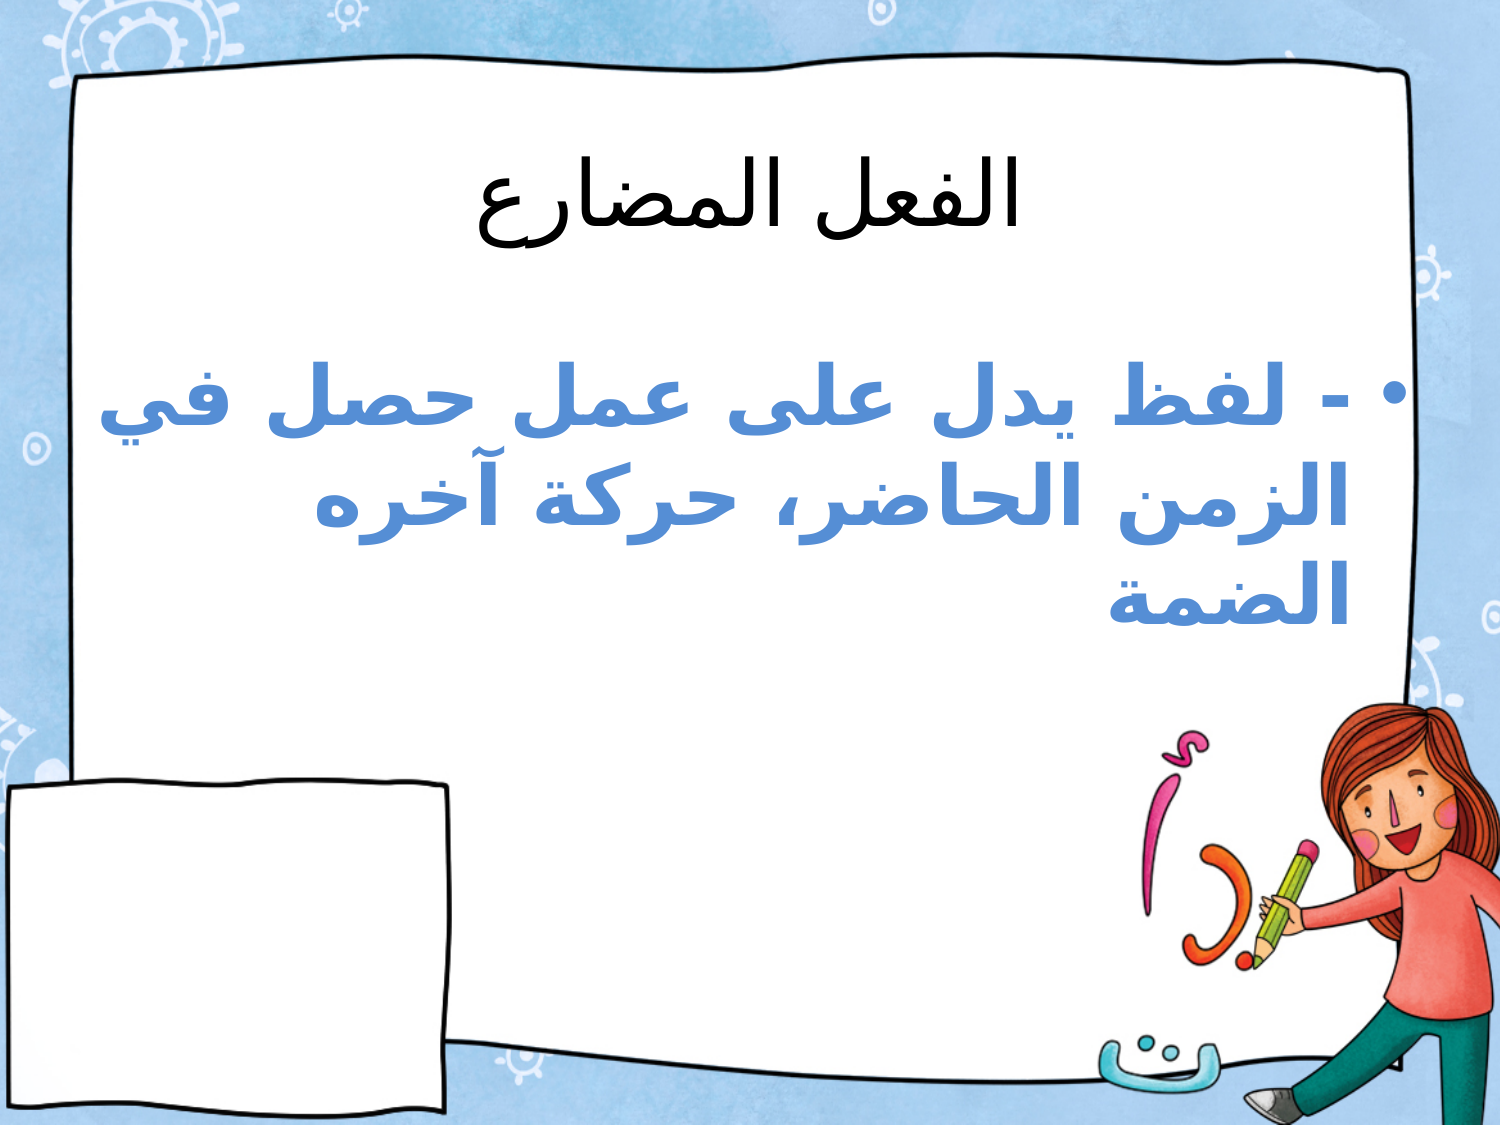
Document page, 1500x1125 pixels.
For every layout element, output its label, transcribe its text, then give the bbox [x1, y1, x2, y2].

title الفعل المضارع [75, 45, 1425, 334]
picture [0, 0, 1500, 1125]
list - لفظ يدل على عمل حصل في الزمن الحاضر، حركة آخره الضمة [75, 334, 1425, 1005]
